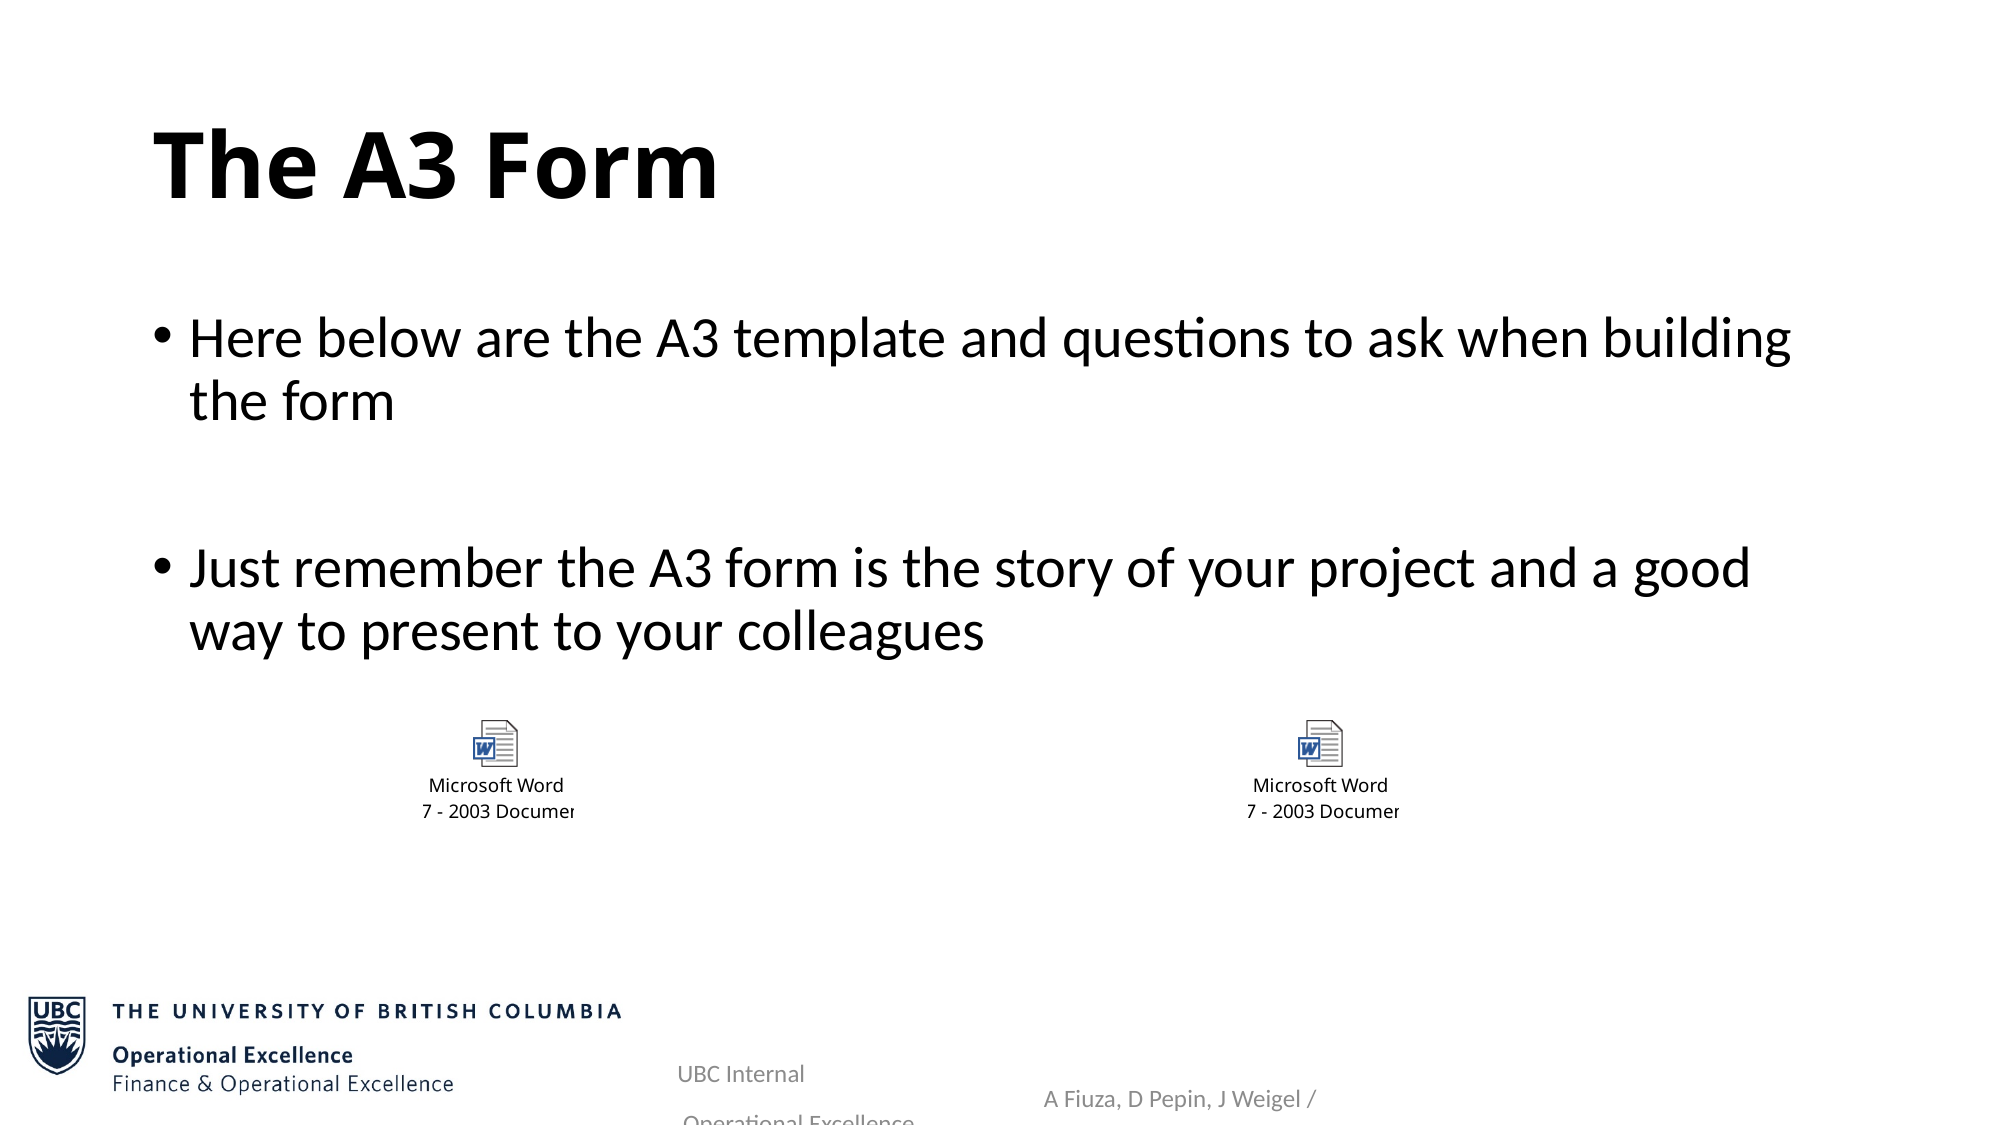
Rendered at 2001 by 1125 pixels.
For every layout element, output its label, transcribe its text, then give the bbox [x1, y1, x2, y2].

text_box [423, 718, 574, 851]
picture [0, 968, 648, 1119]
footer UBC Internal A Fiuza, D Pepin, J Weigel / Operational Excellence Last Updated on 2021-06-15 [662, 1042, 1338, 1103]
title The A3 Form [137, 59, 1863, 278]
list Here below are the A3 template and questions to ask when building the form Just remember the A3 form is the story of your project and a good way to present to your colleagues [137, 299, 1863, 1014]
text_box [1248, 718, 1399, 851]
